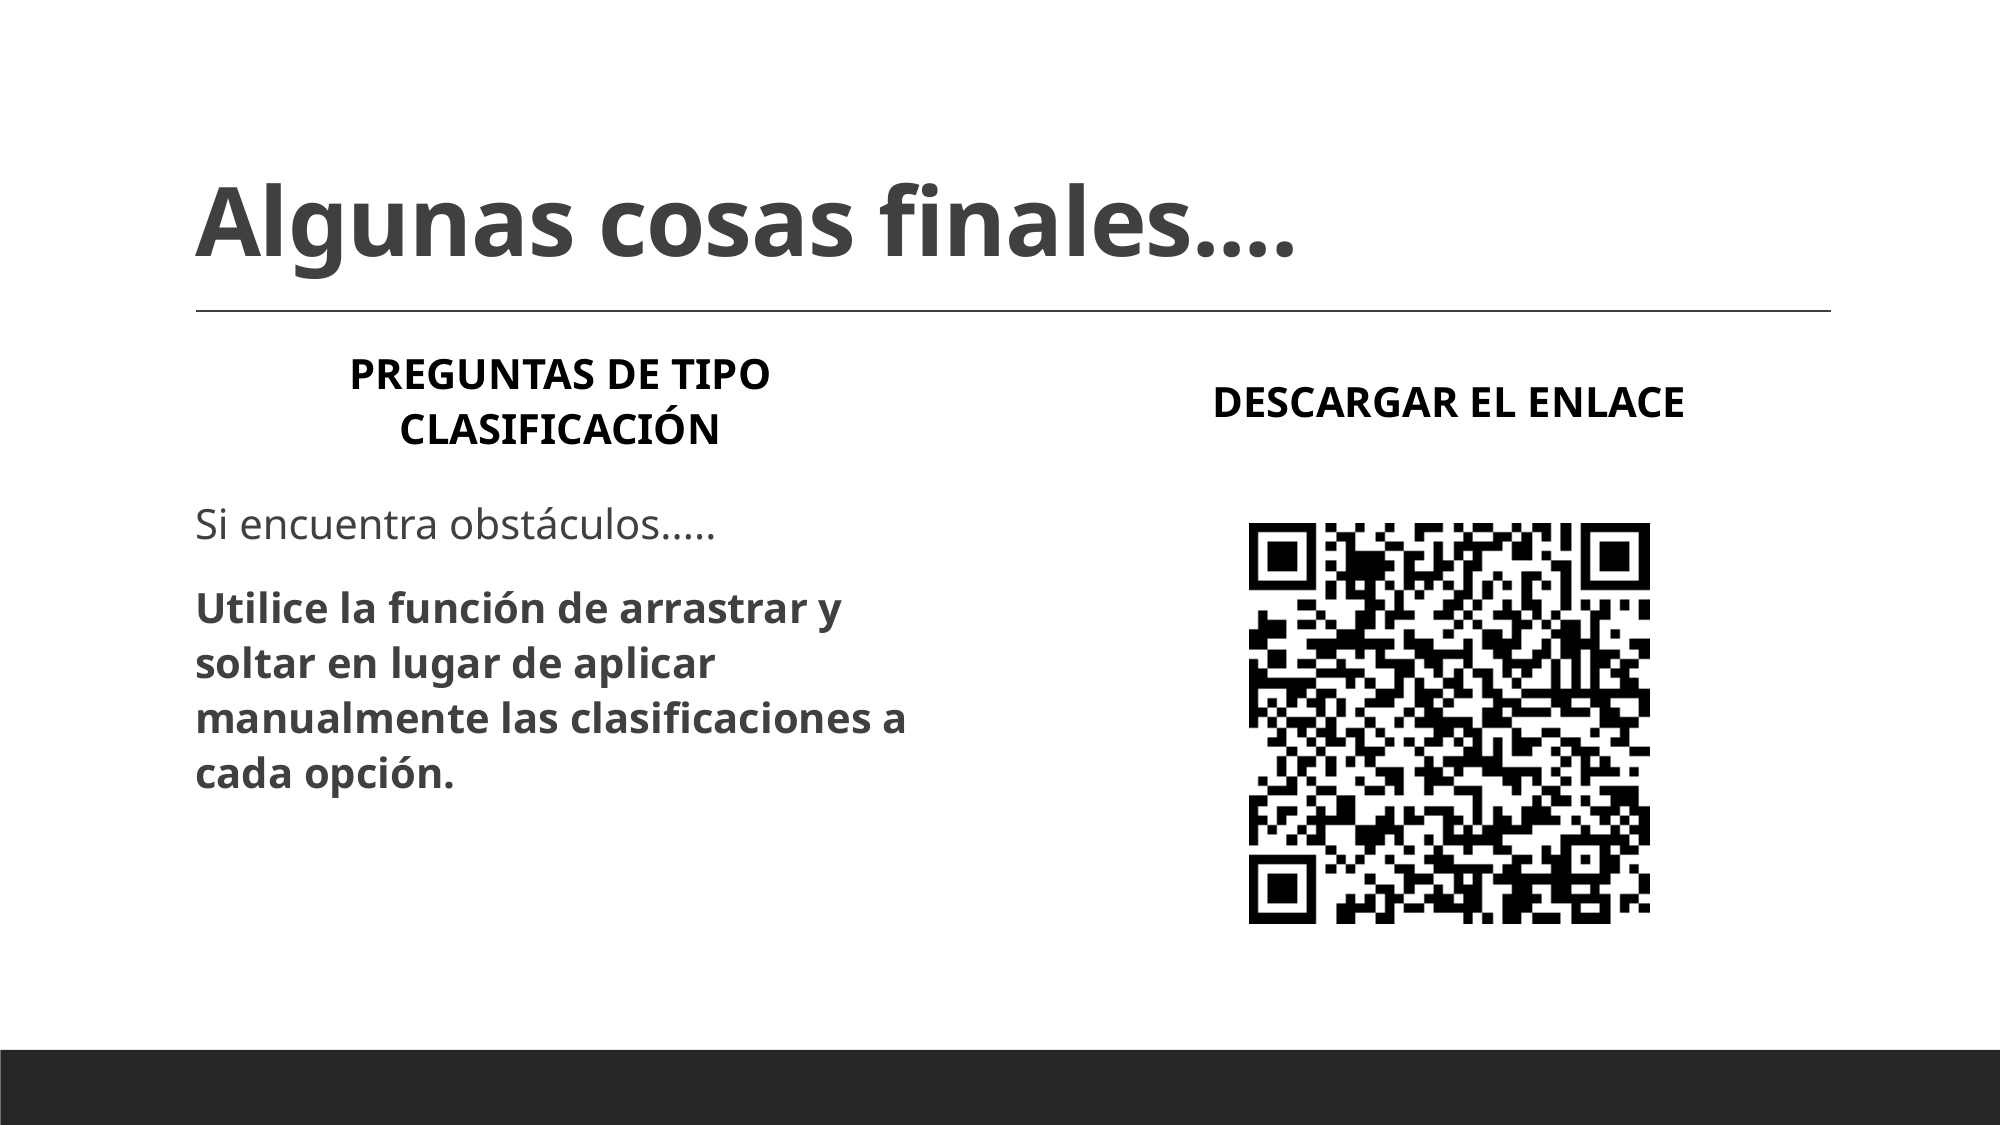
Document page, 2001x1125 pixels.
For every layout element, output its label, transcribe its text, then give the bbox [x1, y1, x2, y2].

list Preguntas de TIPO clasificación [180, 337, 942, 459]
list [1248, 523, 1650, 925]
title Algunas cosas finales.... [180, 47, 1830, 285]
list Descargar el enlace [1068, 337, 1830, 459]
list Si encuentra obstáculos..... Utilice la función de arrastrar y soltar en lugar de aplicar manualmente las clasificaciones a cada opción. [180, 485, 942, 963]
